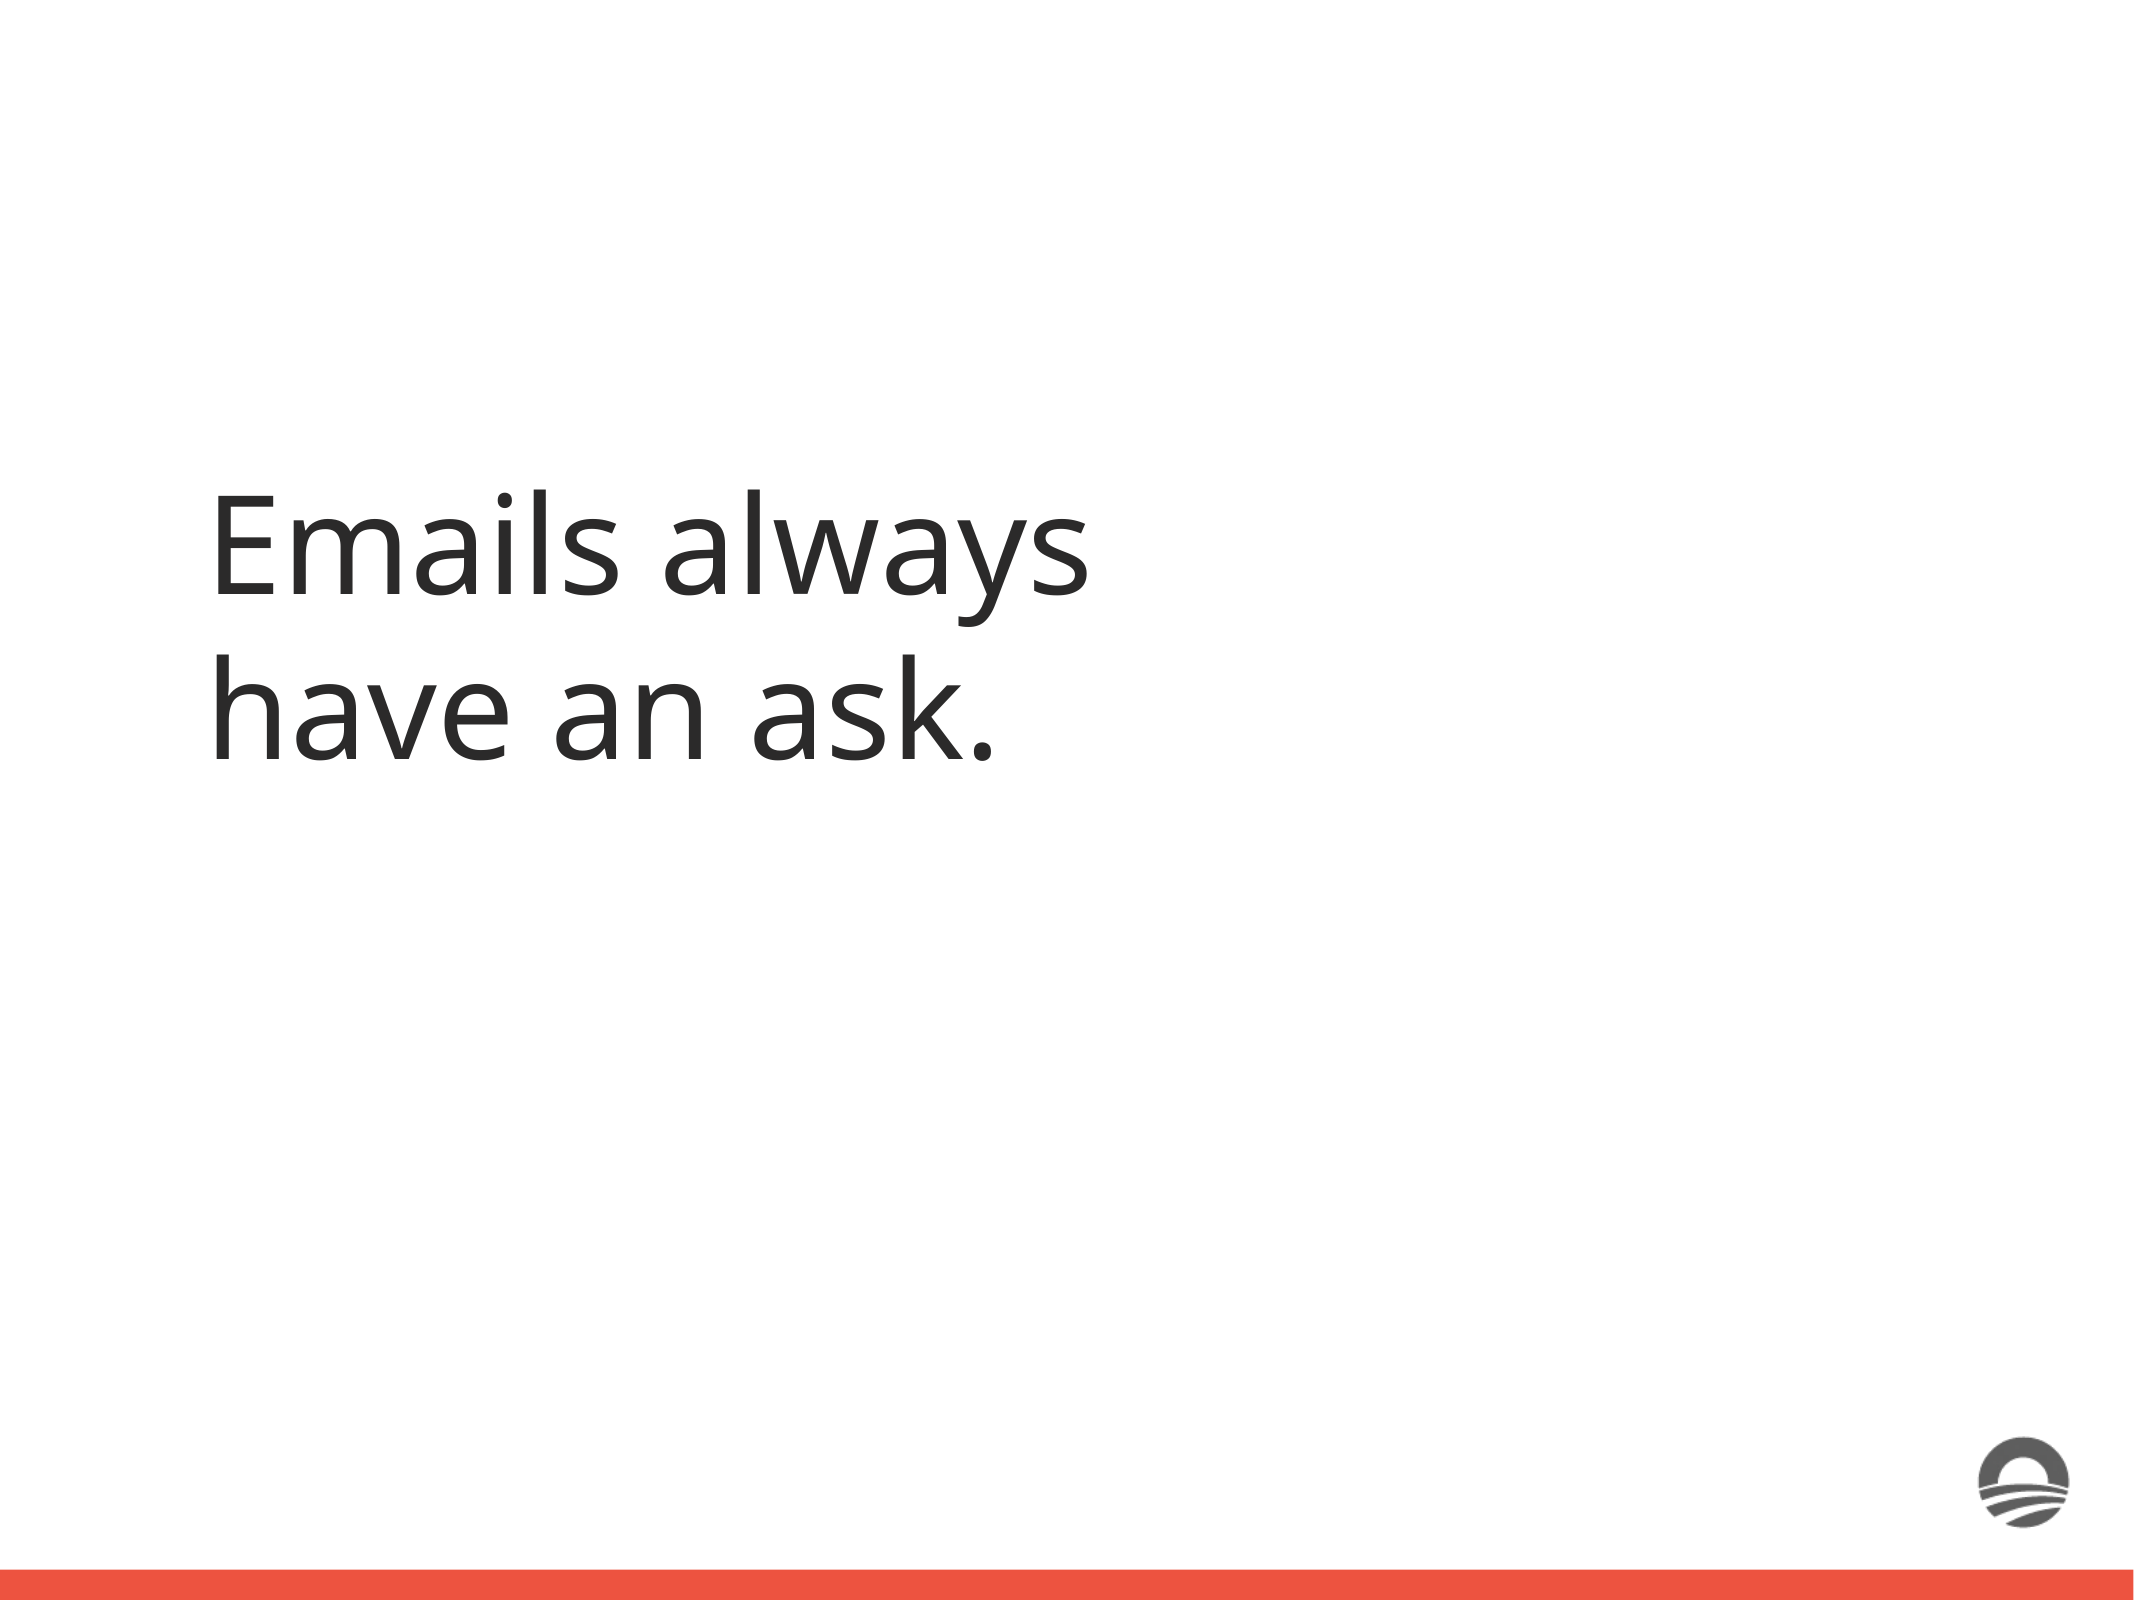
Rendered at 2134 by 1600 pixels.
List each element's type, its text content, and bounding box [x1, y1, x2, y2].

text_box Emails always have an ask. [190, 568, 1438, 677]
